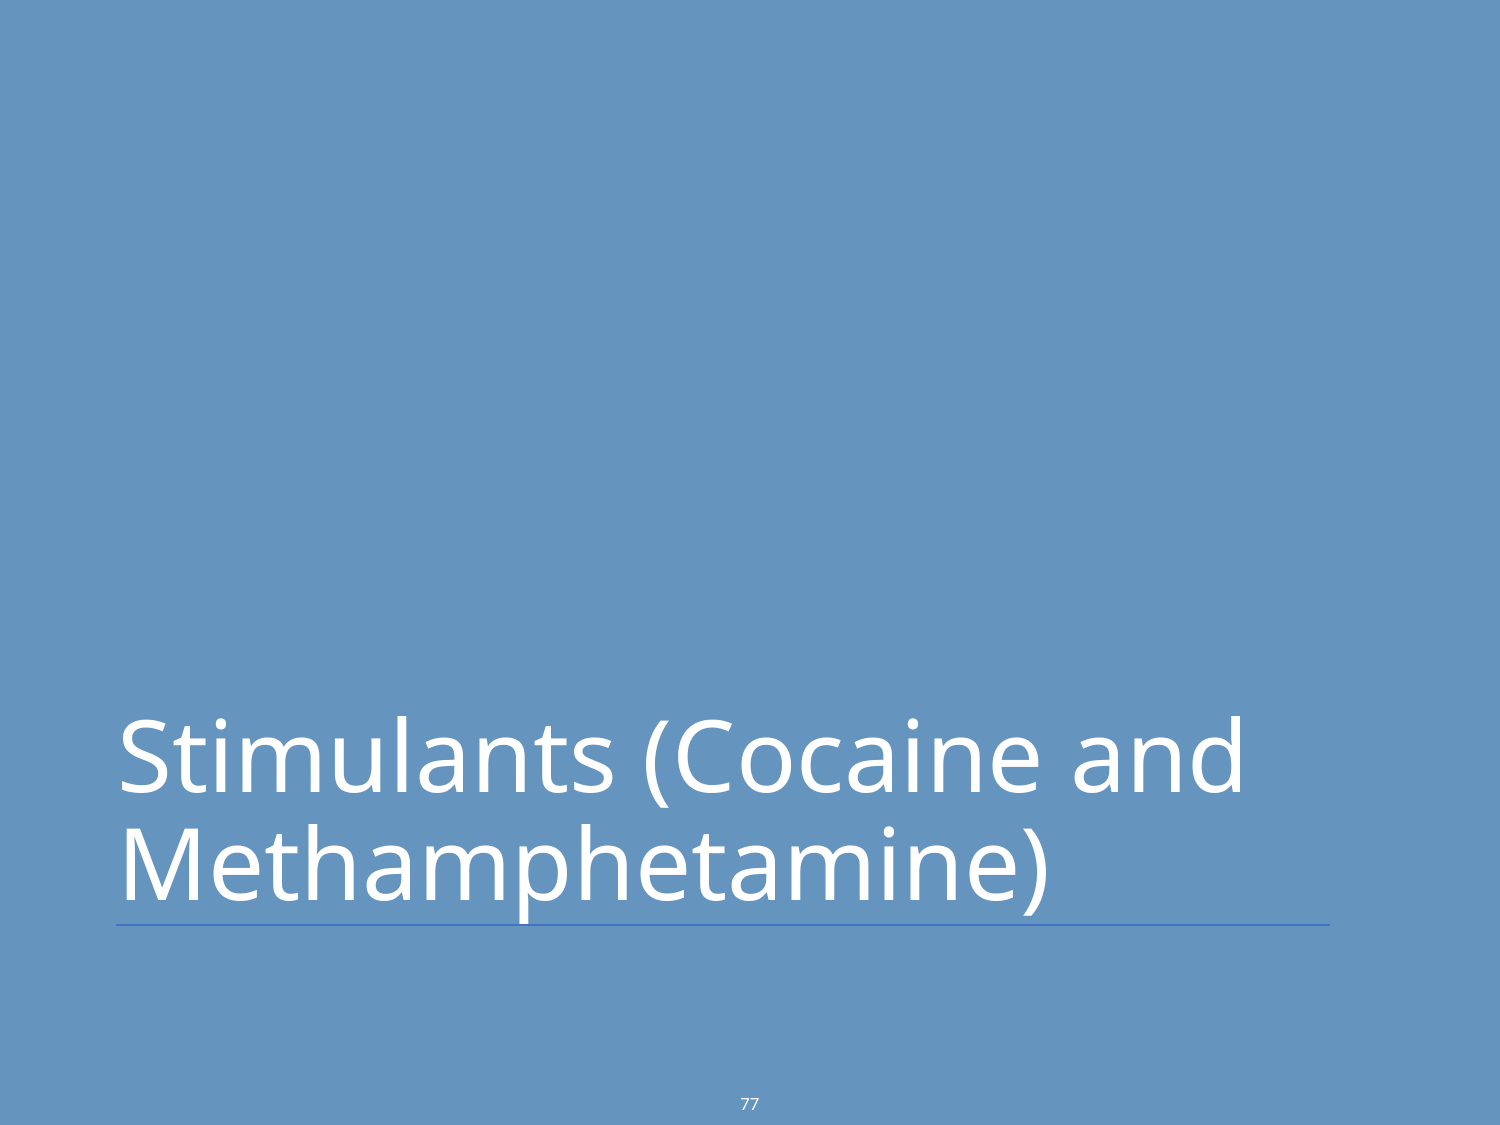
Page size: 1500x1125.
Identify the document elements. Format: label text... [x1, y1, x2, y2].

text_box Stimulants (Cocaine and Methamphetamine) [103, 698, 1397, 1125]
